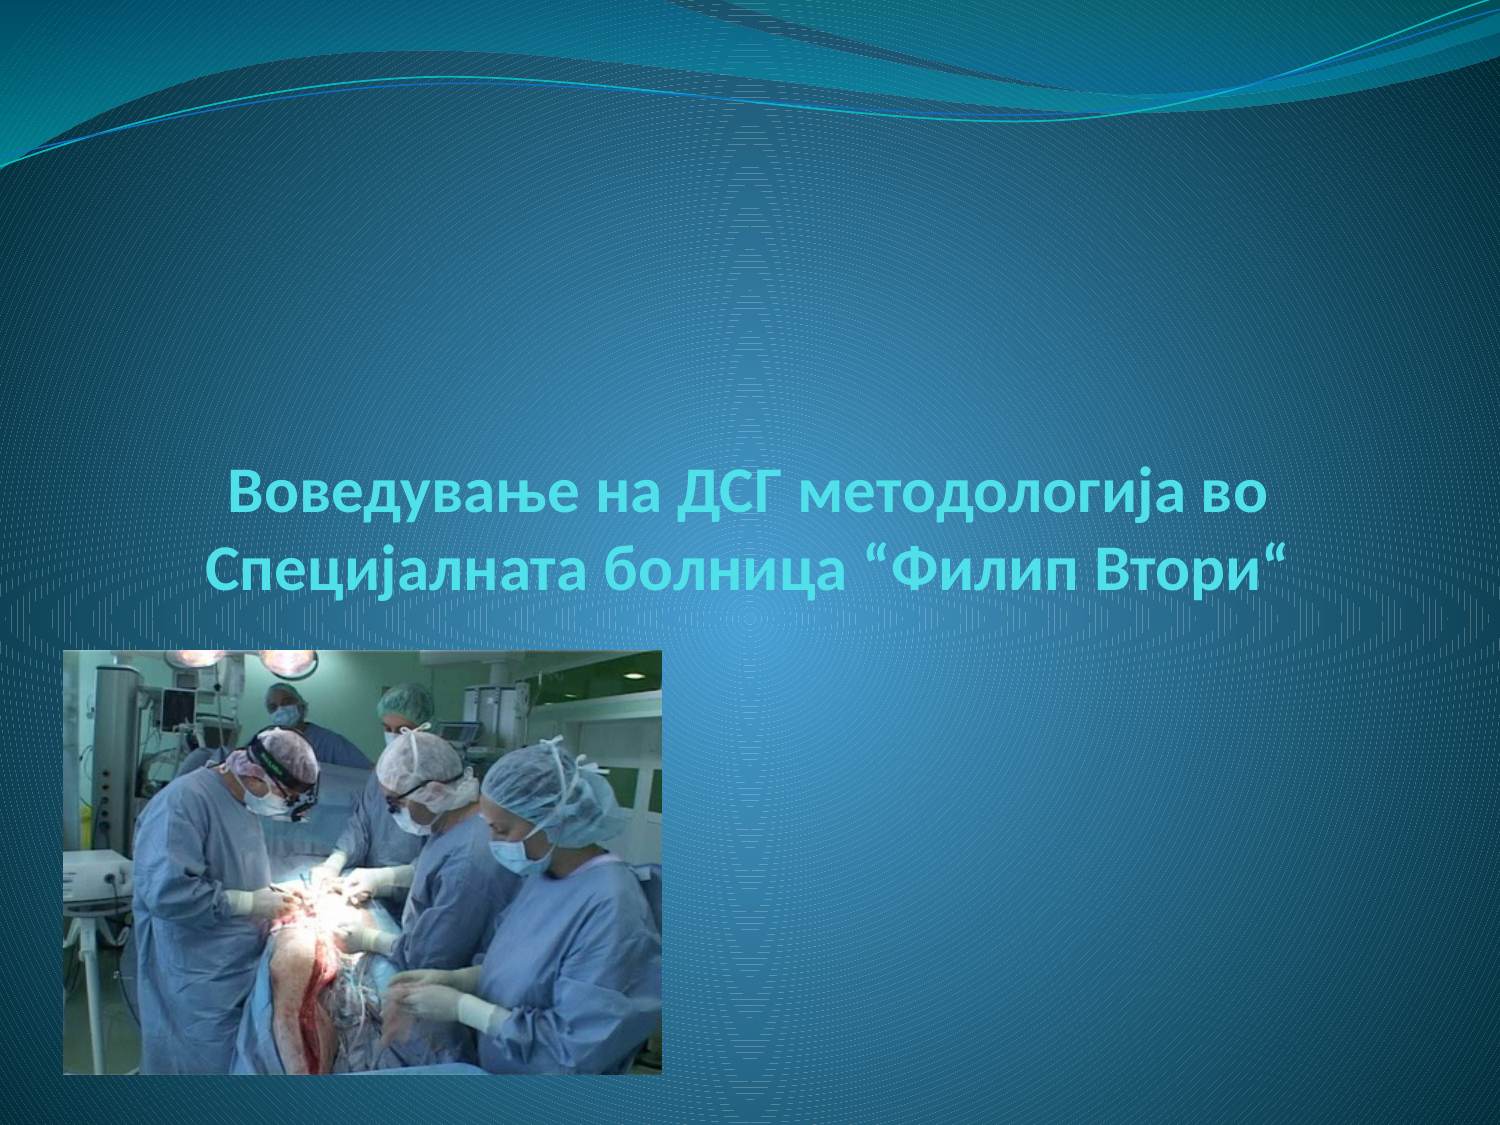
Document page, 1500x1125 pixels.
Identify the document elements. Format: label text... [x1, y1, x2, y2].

subtitle [87, 529, 1376, 818]
title Воведување на ДСГ методологија во Специјалната болница “Филип Втори“ [112, 362, 1388, 604]
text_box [62, 649, 663, 1076]
